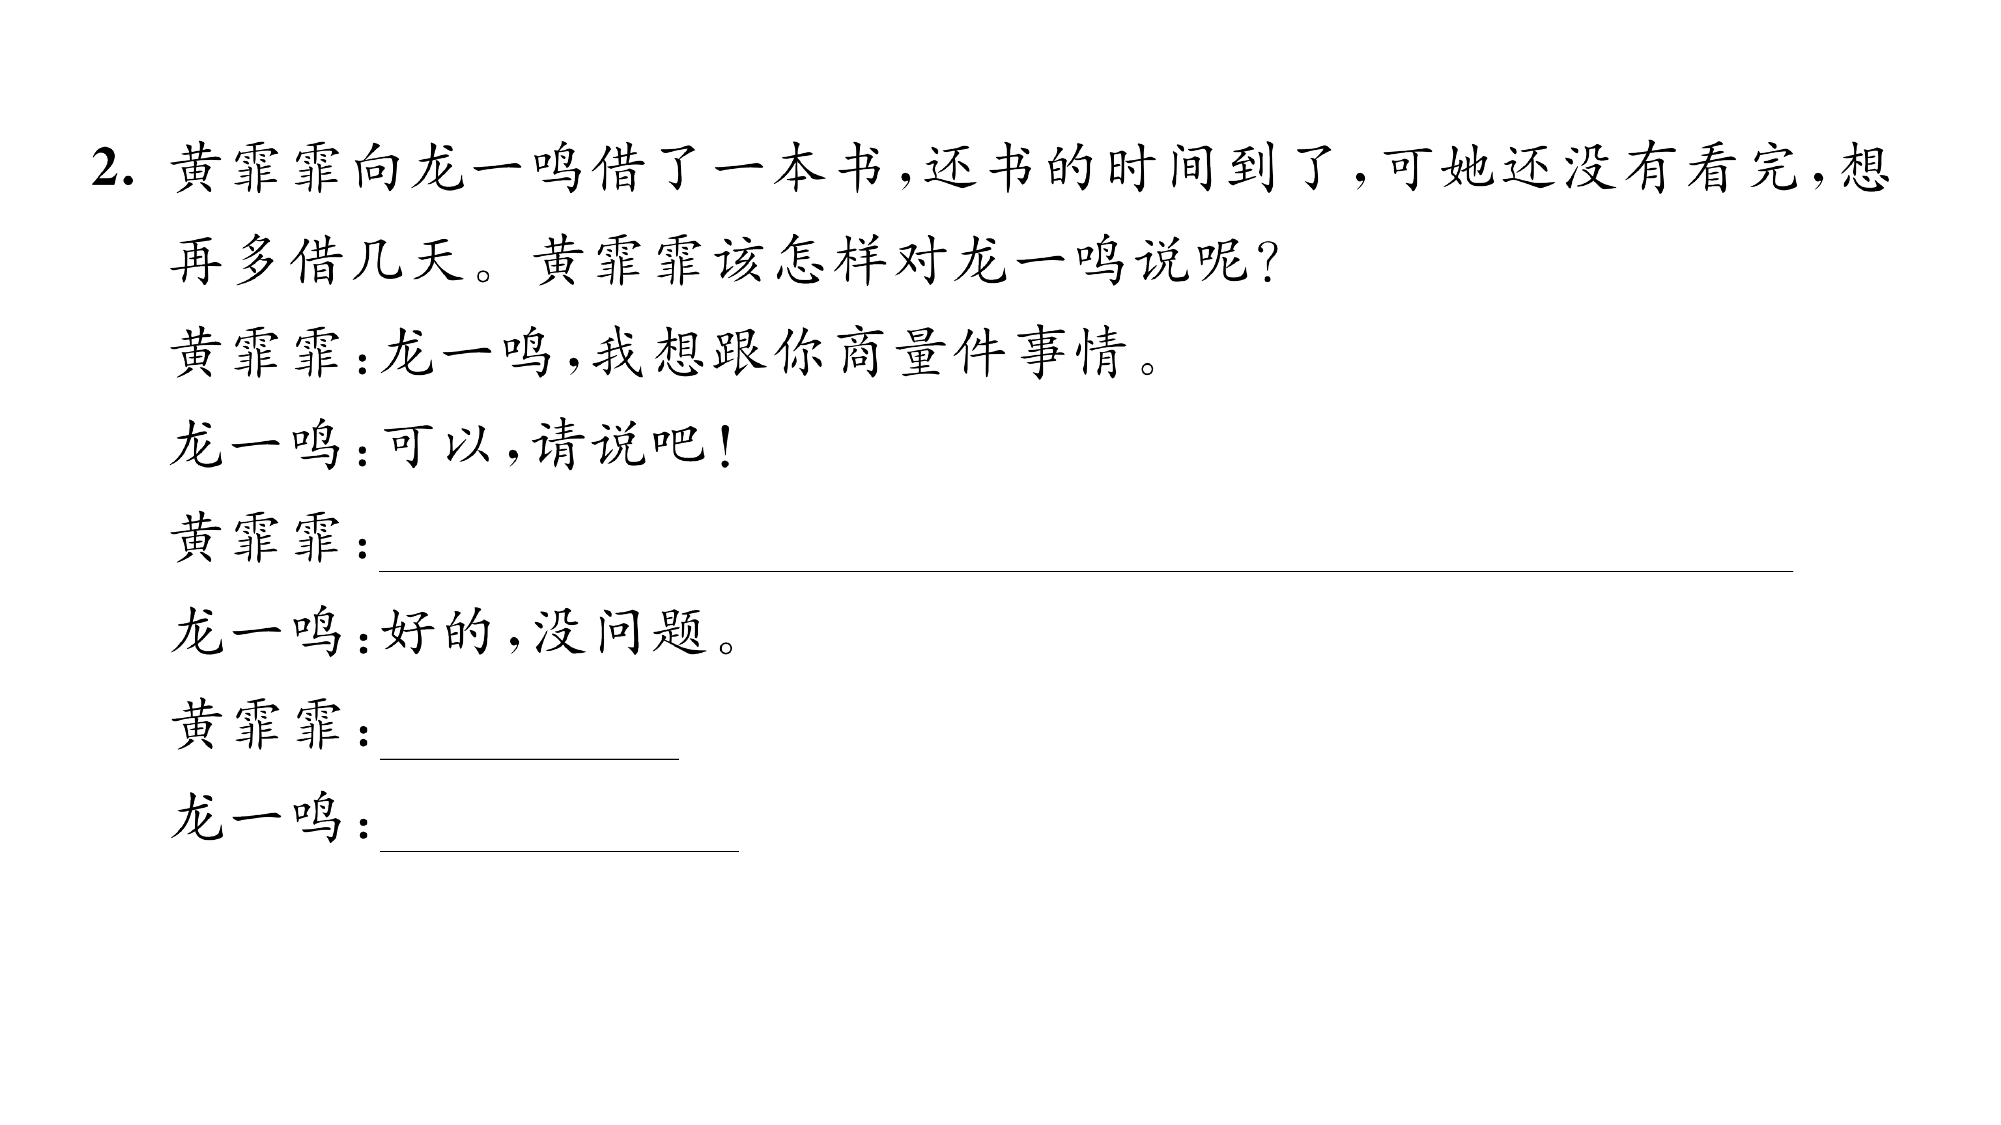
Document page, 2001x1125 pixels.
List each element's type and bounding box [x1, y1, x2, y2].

picture [87, 117, 1979, 583]
picture [166, 584, 2000, 868]
